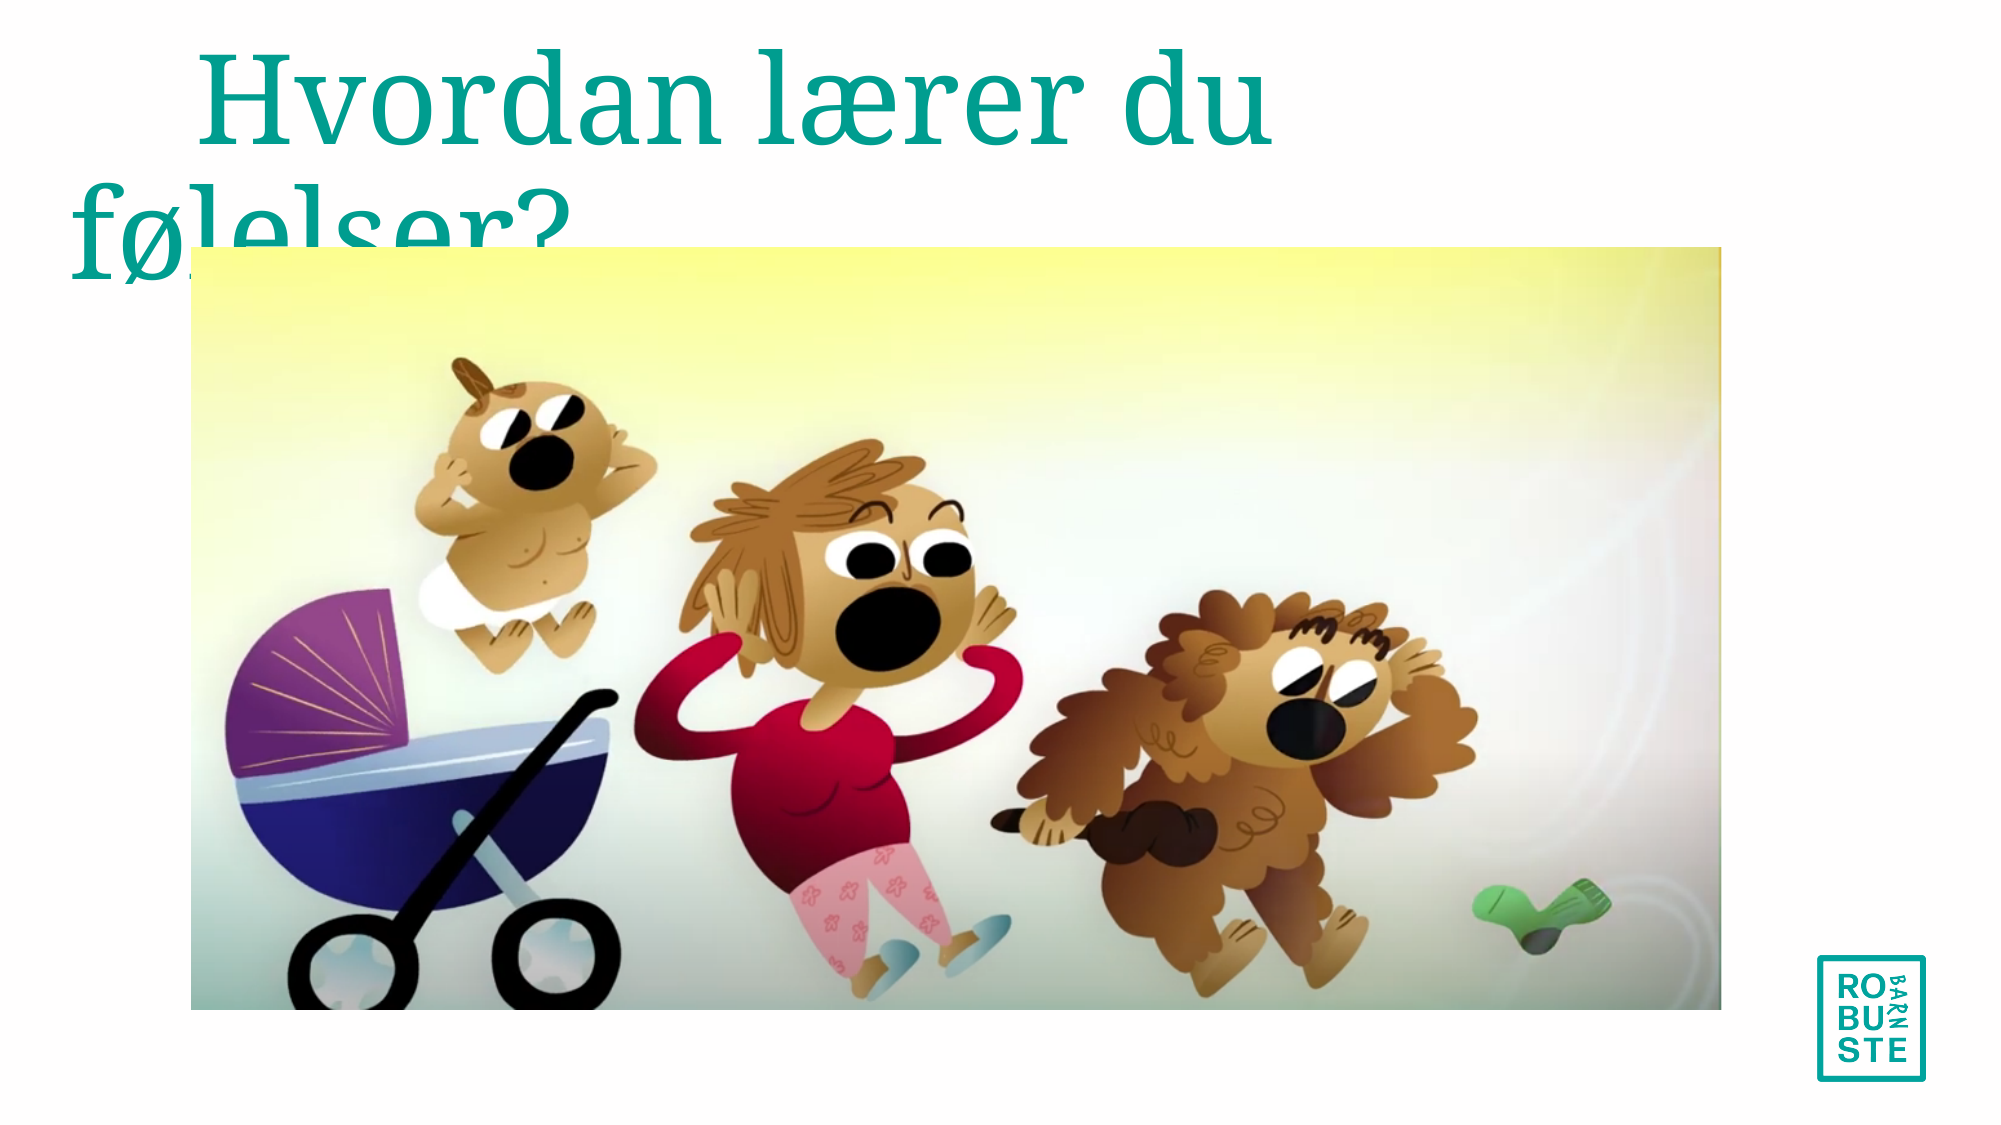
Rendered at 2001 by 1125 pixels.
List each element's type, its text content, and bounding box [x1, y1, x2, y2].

picture [191, 247, 1724, 1010]
title Hvordan lærer du følelser? [54, 63, 1859, 281]
picture [1817, 955, 1926, 1082]
